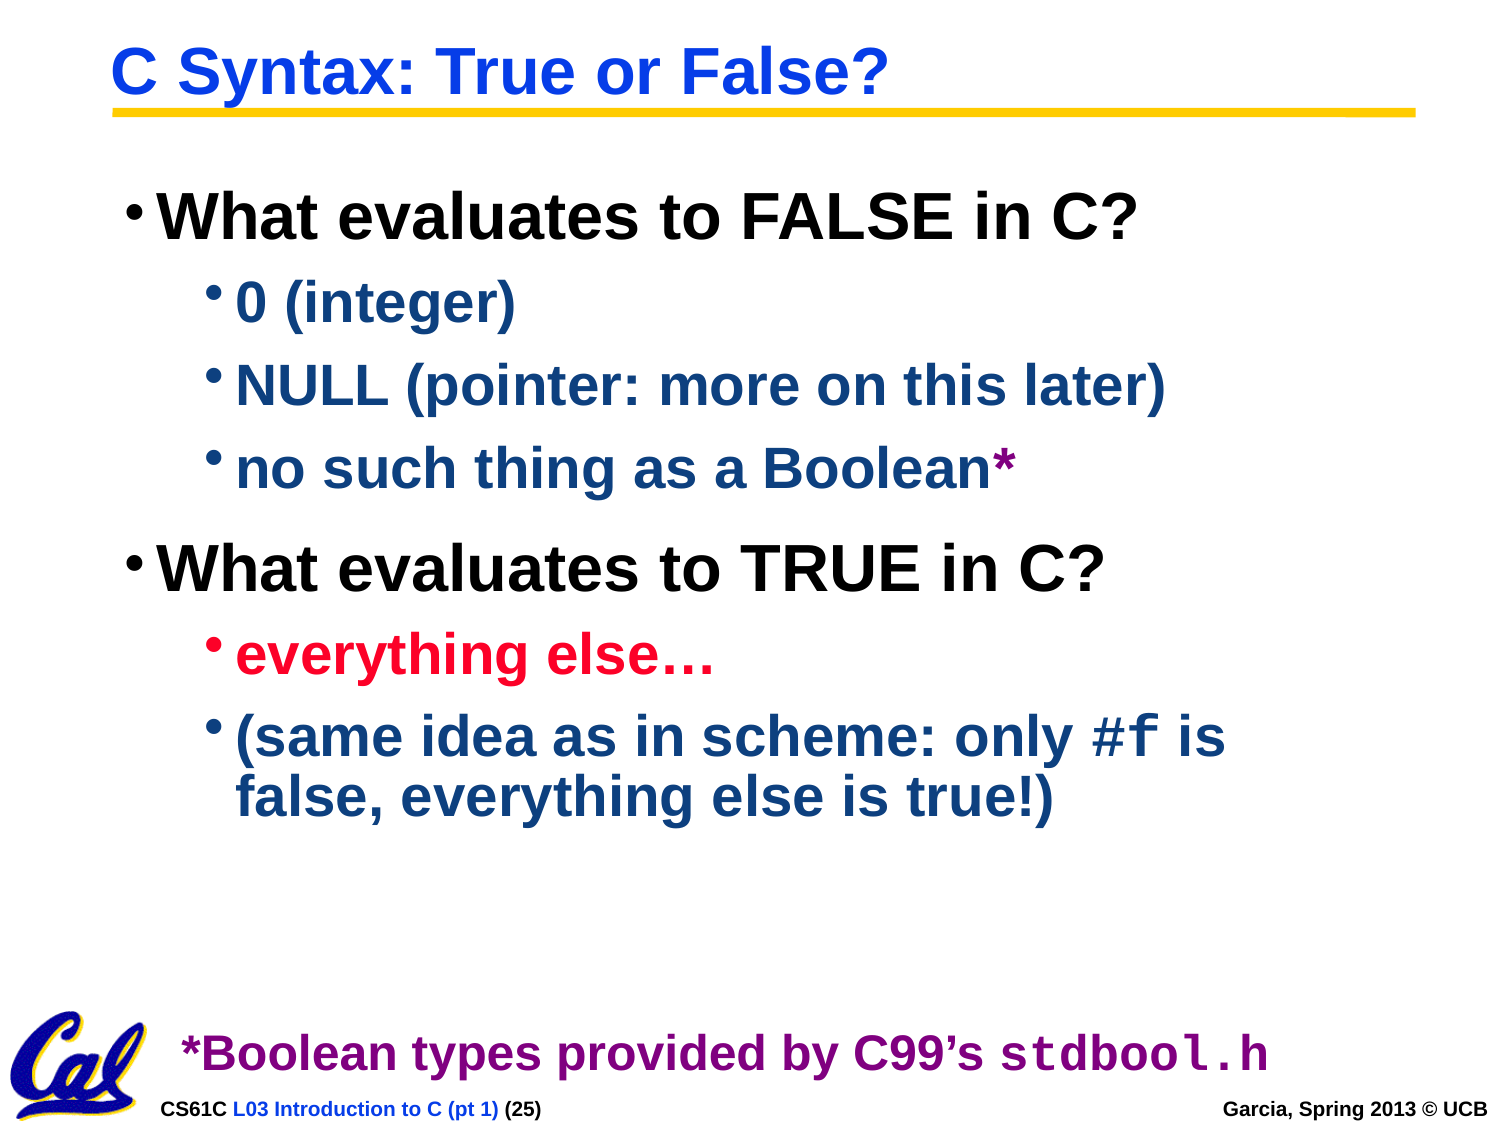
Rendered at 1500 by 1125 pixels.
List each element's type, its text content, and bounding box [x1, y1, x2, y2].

text_box *Boolean types provided by C99’s stdbool.h [166, 1012, 1284, 1088]
picture [10, 1011, 150, 1121]
list What evaluates to FALSE in C? 0 (integer) NULL (pointer: more on this later) no such thing as a Boolean* What evaluates to TRUE in C? everything else… (same idea as in scheme: only #f is false, everything else is true!) [111, 186, 1401, 867]
title C Syntax: True or False? [99, 34, 906, 113]
